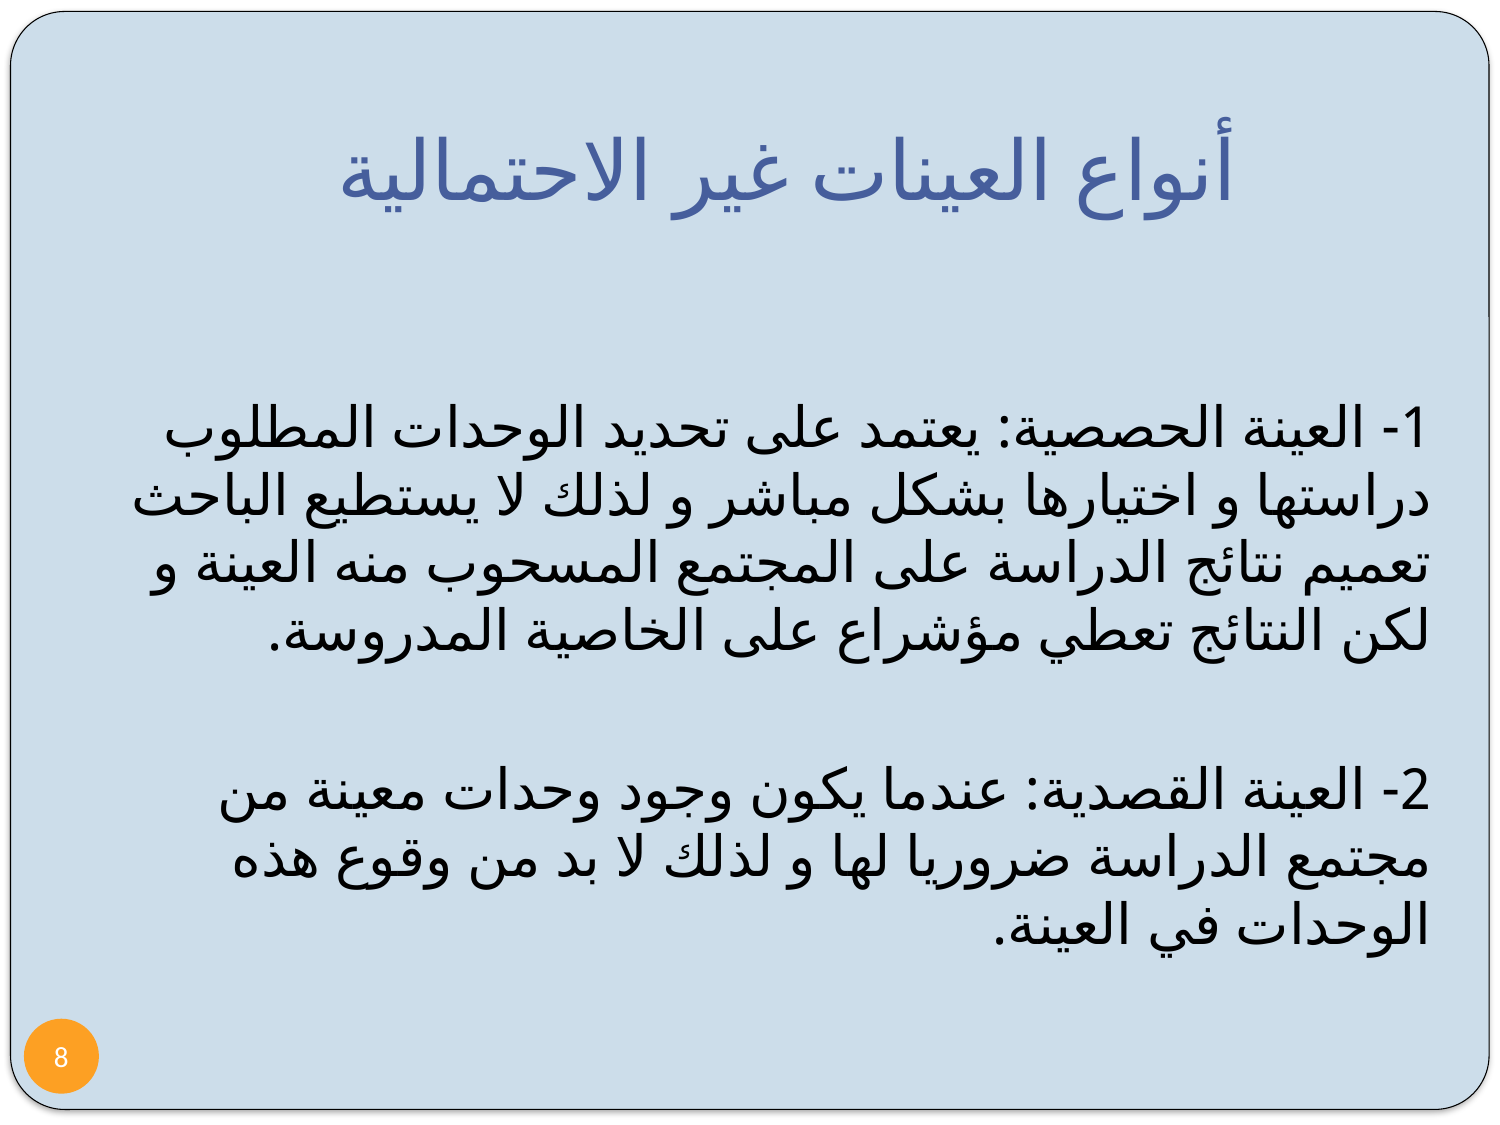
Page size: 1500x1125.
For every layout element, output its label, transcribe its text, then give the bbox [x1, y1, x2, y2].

slide_number 8 [23, 1018, 99, 1094]
list 1- العينة الحصصية: يعتمد على تحديد الوحدات المطلوب دراستها و اختيارها بشكل مباشر و لذلك لا يستطيع الباحث تعميم نتائج الدراسة على المجتمع المسحوب منه العينة و لكن النتائج تعطي مؤشراع على الخاصية المدروسة. 2- العينة القصدية: عندما يكون وجود وحدات معينة من مجتمع الدراسة ضروريا لها و لذلك لا بد من وقوع هذه الوحدات في العينة. [87, 383, 1447, 974]
title أنواع العينات غير الاحتمالية [150, 45, 1425, 233]
